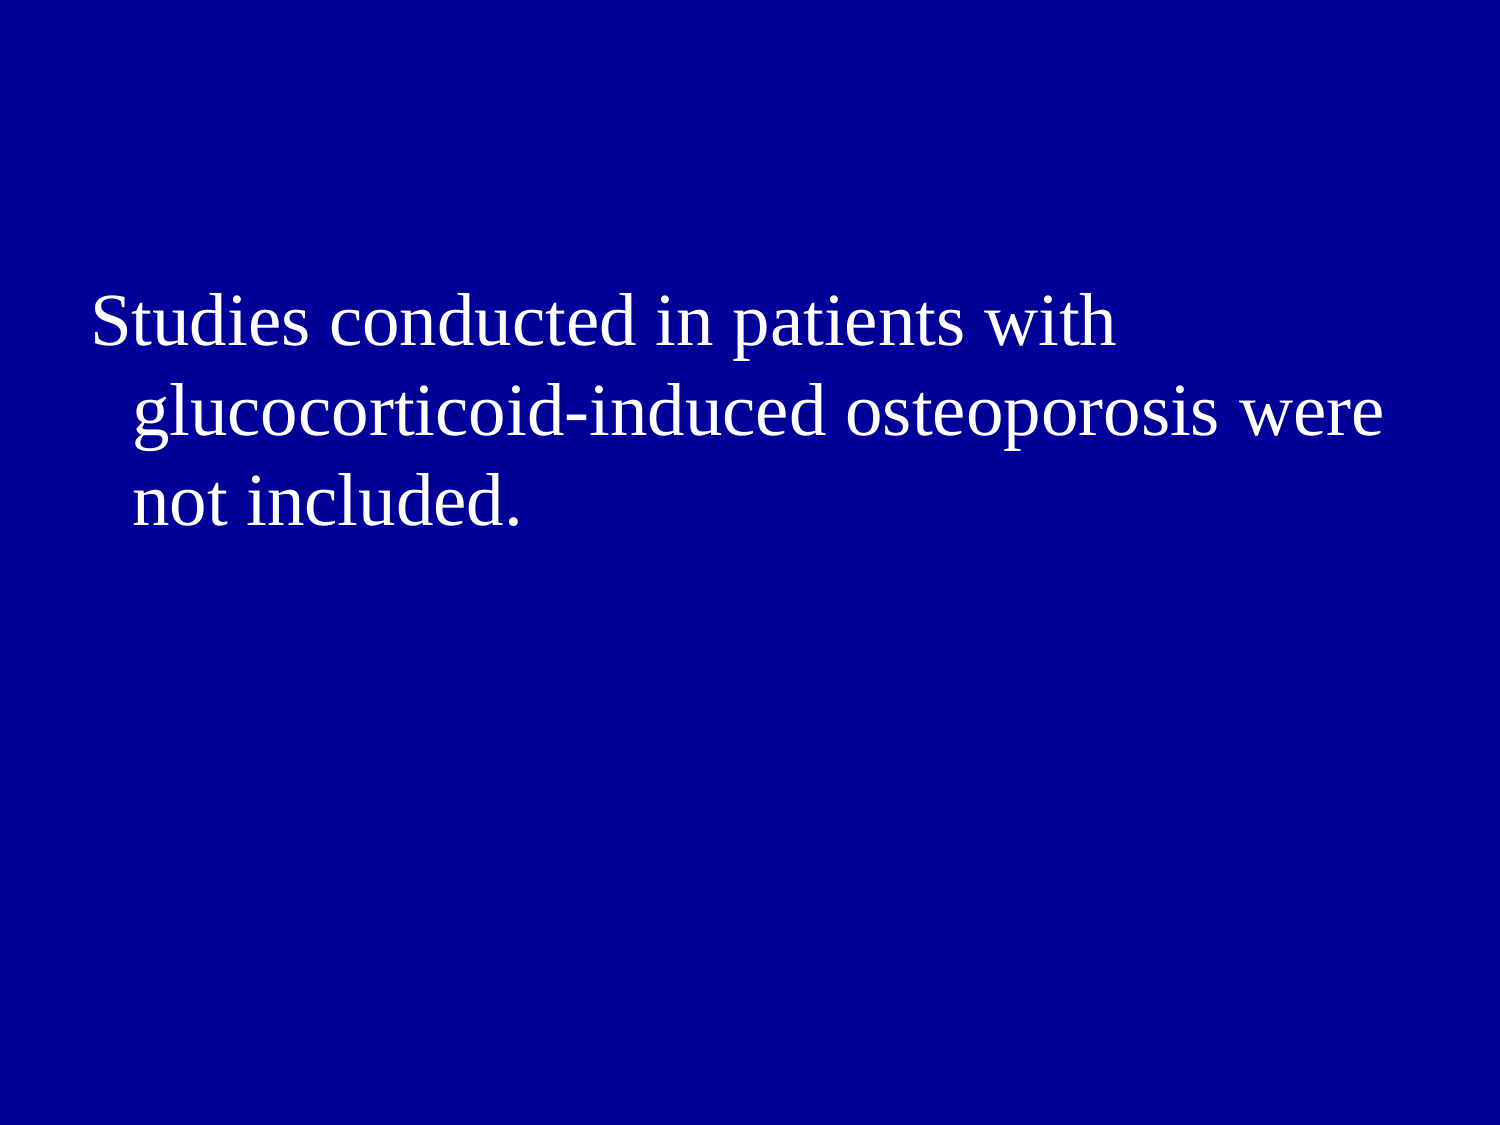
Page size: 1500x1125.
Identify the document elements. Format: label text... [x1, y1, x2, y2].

list Studies conducted in patients with glucocorticoid-induced osteoporosis were not included. [75, 262, 1425, 1005]
